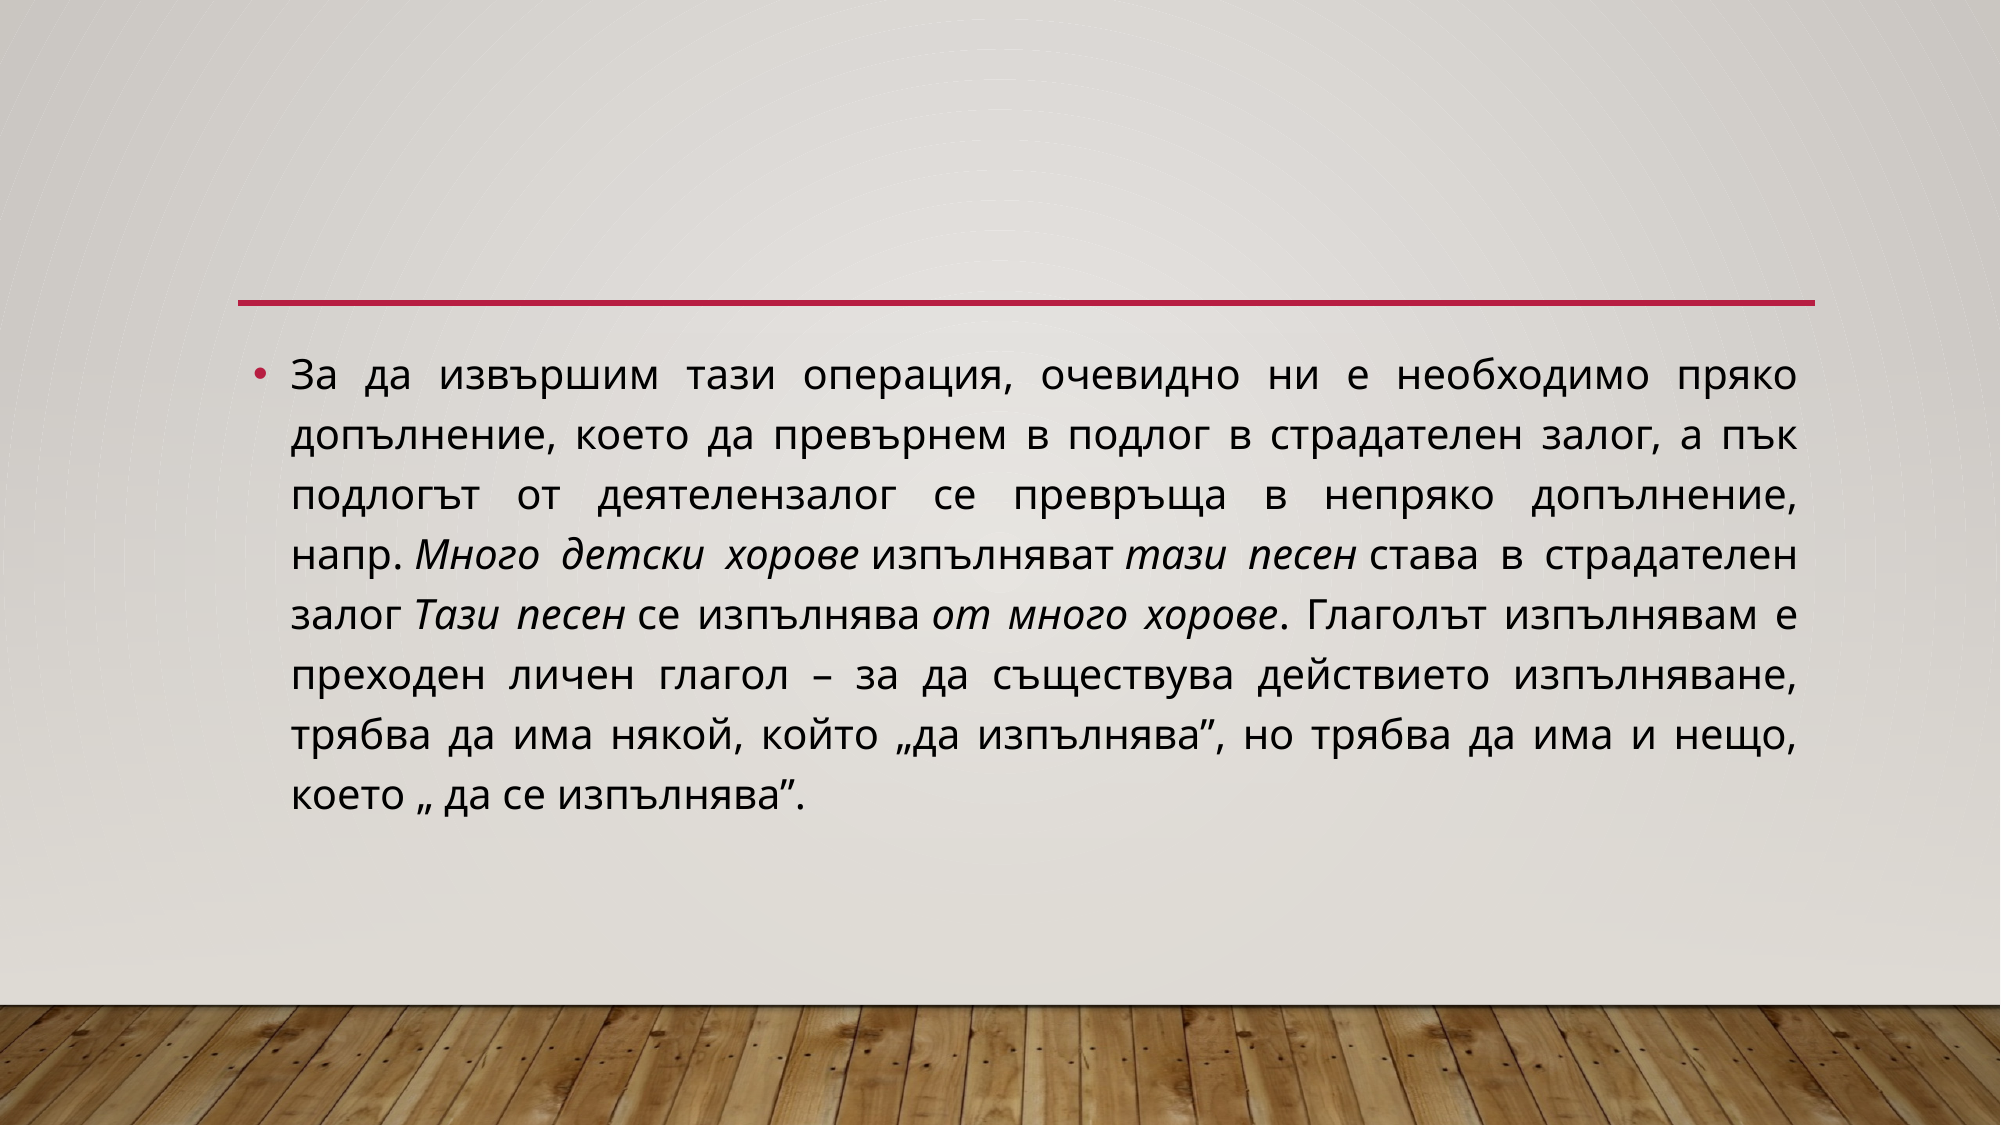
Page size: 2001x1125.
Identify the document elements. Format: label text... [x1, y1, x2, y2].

list За да извършим тази операция, очевидно ни е необходимо пряко допълнение, което да превърнем в подлог в страдателен залог, а пък подлогът от деятелензалог се превръща в непряко допълнение, напр. Много детски хорове изпълняват тази песен става в страдателен залог Тази песен се изпълнява от много хорове. Глаголът изпълнявам е преходен личен глагол – за да съществува действието изпълняване, трябва да има някой, който „да изпълнява”, но трябва да има и нещо, което „ да се изпълнява”. [238, 330, 1814, 897]
picture [0, 1005, 2000, 1125]
